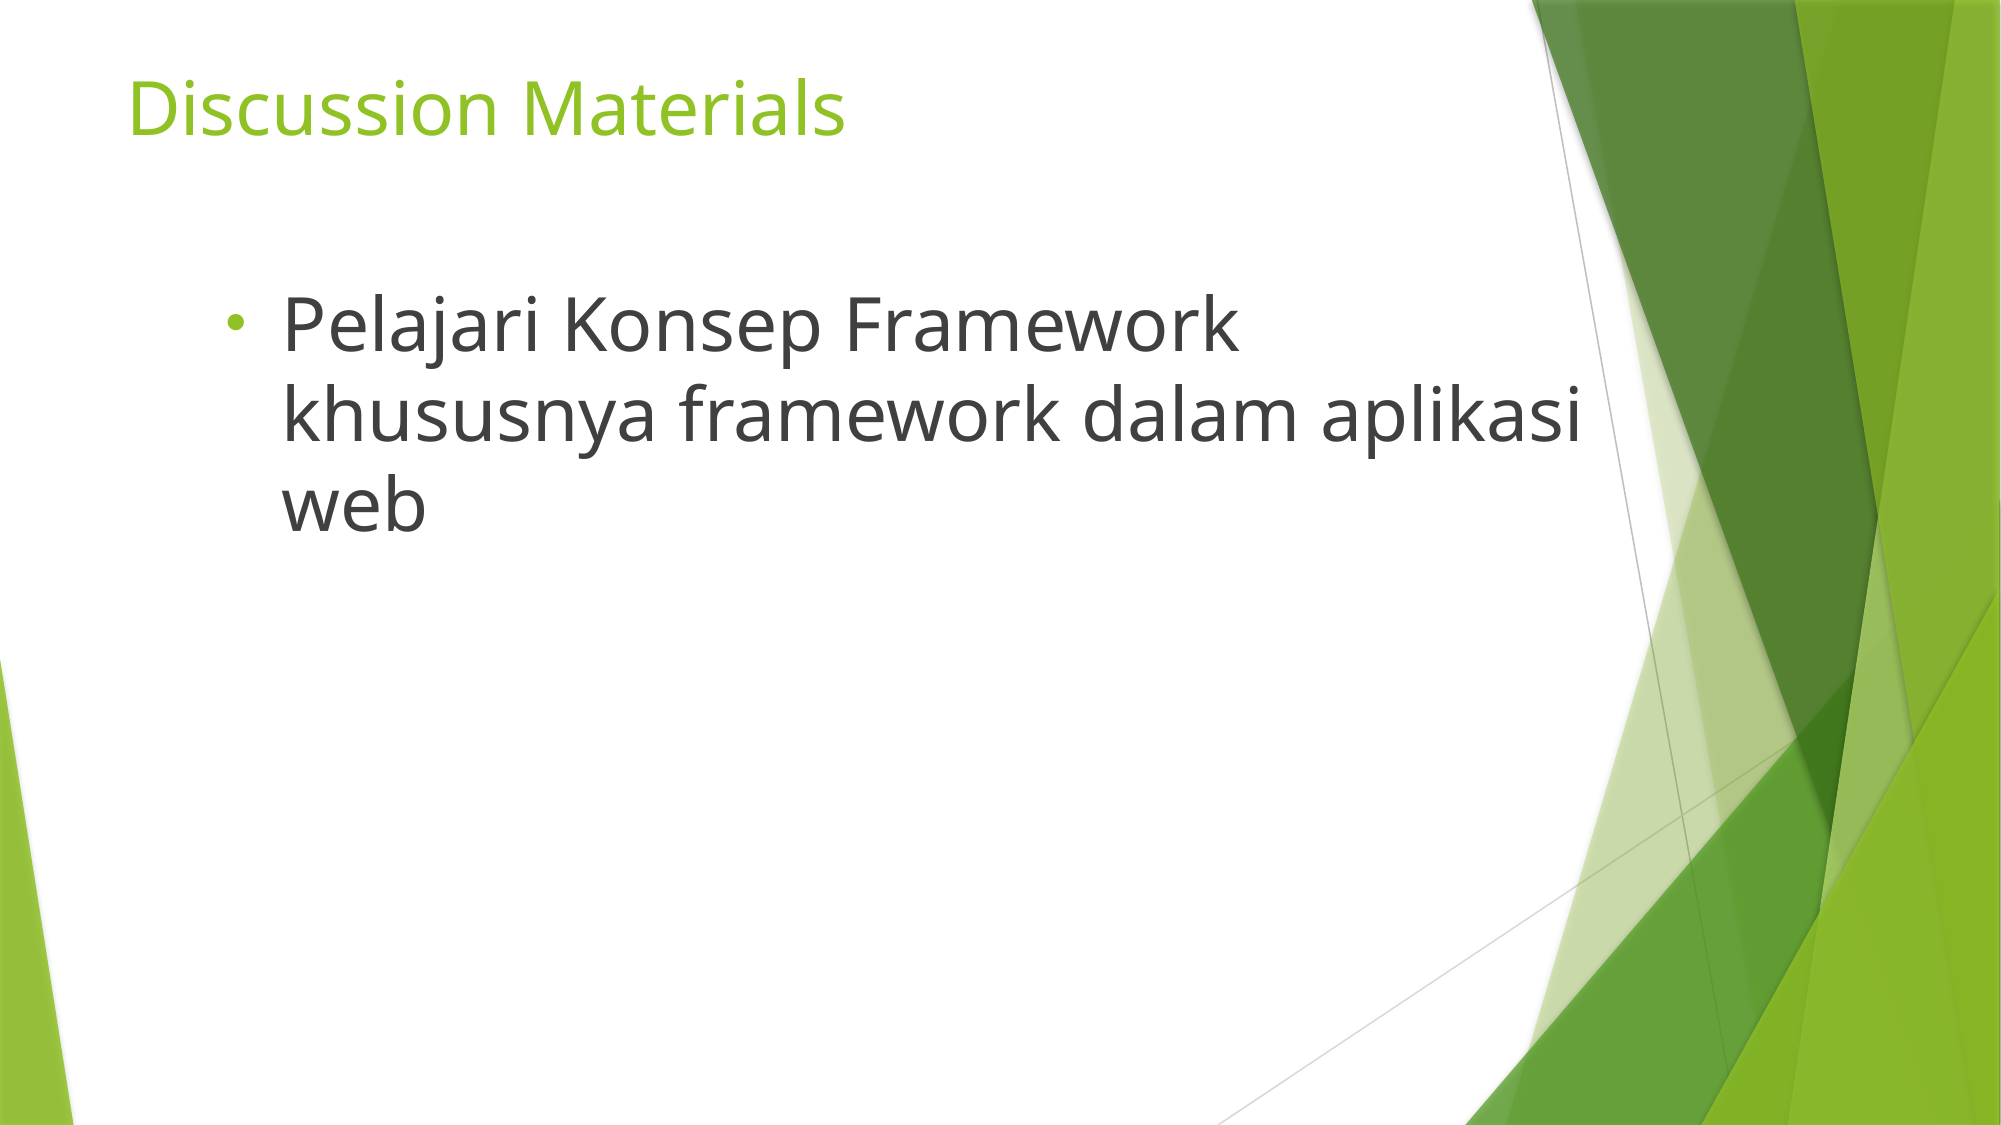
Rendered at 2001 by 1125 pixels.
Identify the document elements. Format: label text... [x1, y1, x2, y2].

title Discussion Materials [111, 52, 1522, 270]
list Pelajari Konsep Framework khususnya framework dalam aplikasi web [210, 269, 1621, 621]
